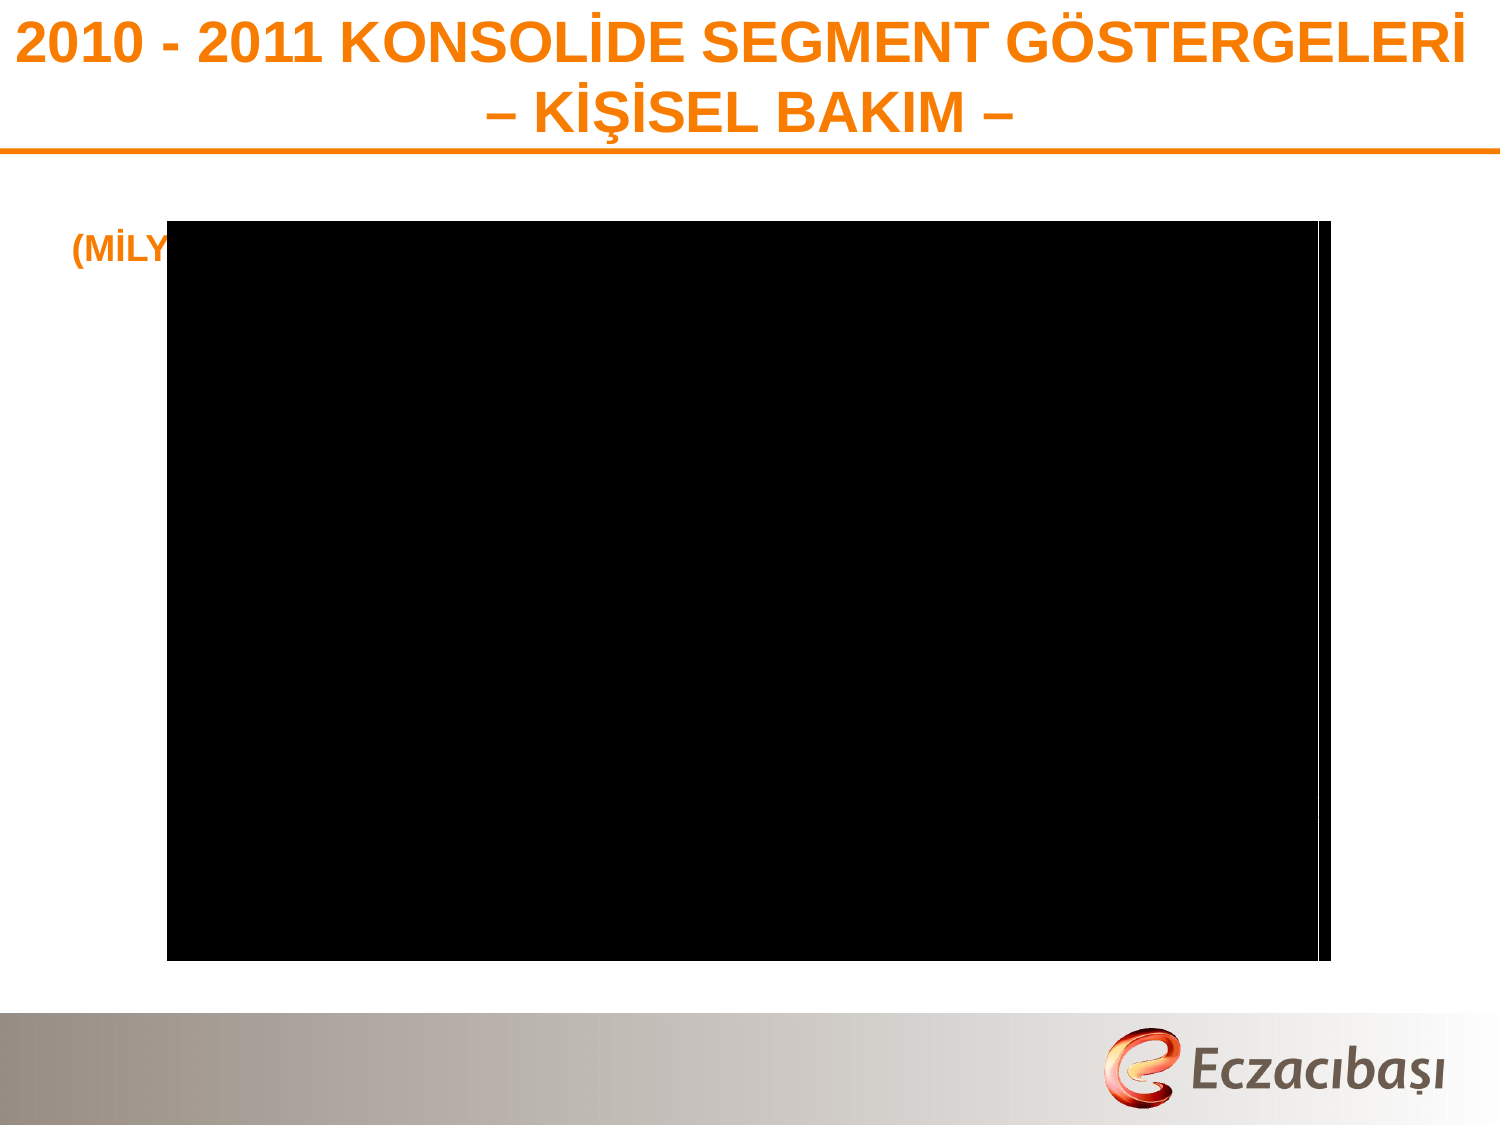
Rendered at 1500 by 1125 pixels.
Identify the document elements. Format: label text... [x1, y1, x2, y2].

text_box (MİLYON TL) [56, 216, 388, 277]
picture [0, 1013, 1500, 1125]
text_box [166, 221, 1332, 961]
text_box 2010 - 2011 KONSOLİDE SEGMENT GÖSTERGELERİ – KİŞİSEL BAKIM – [0, 0, 1500, 152]
